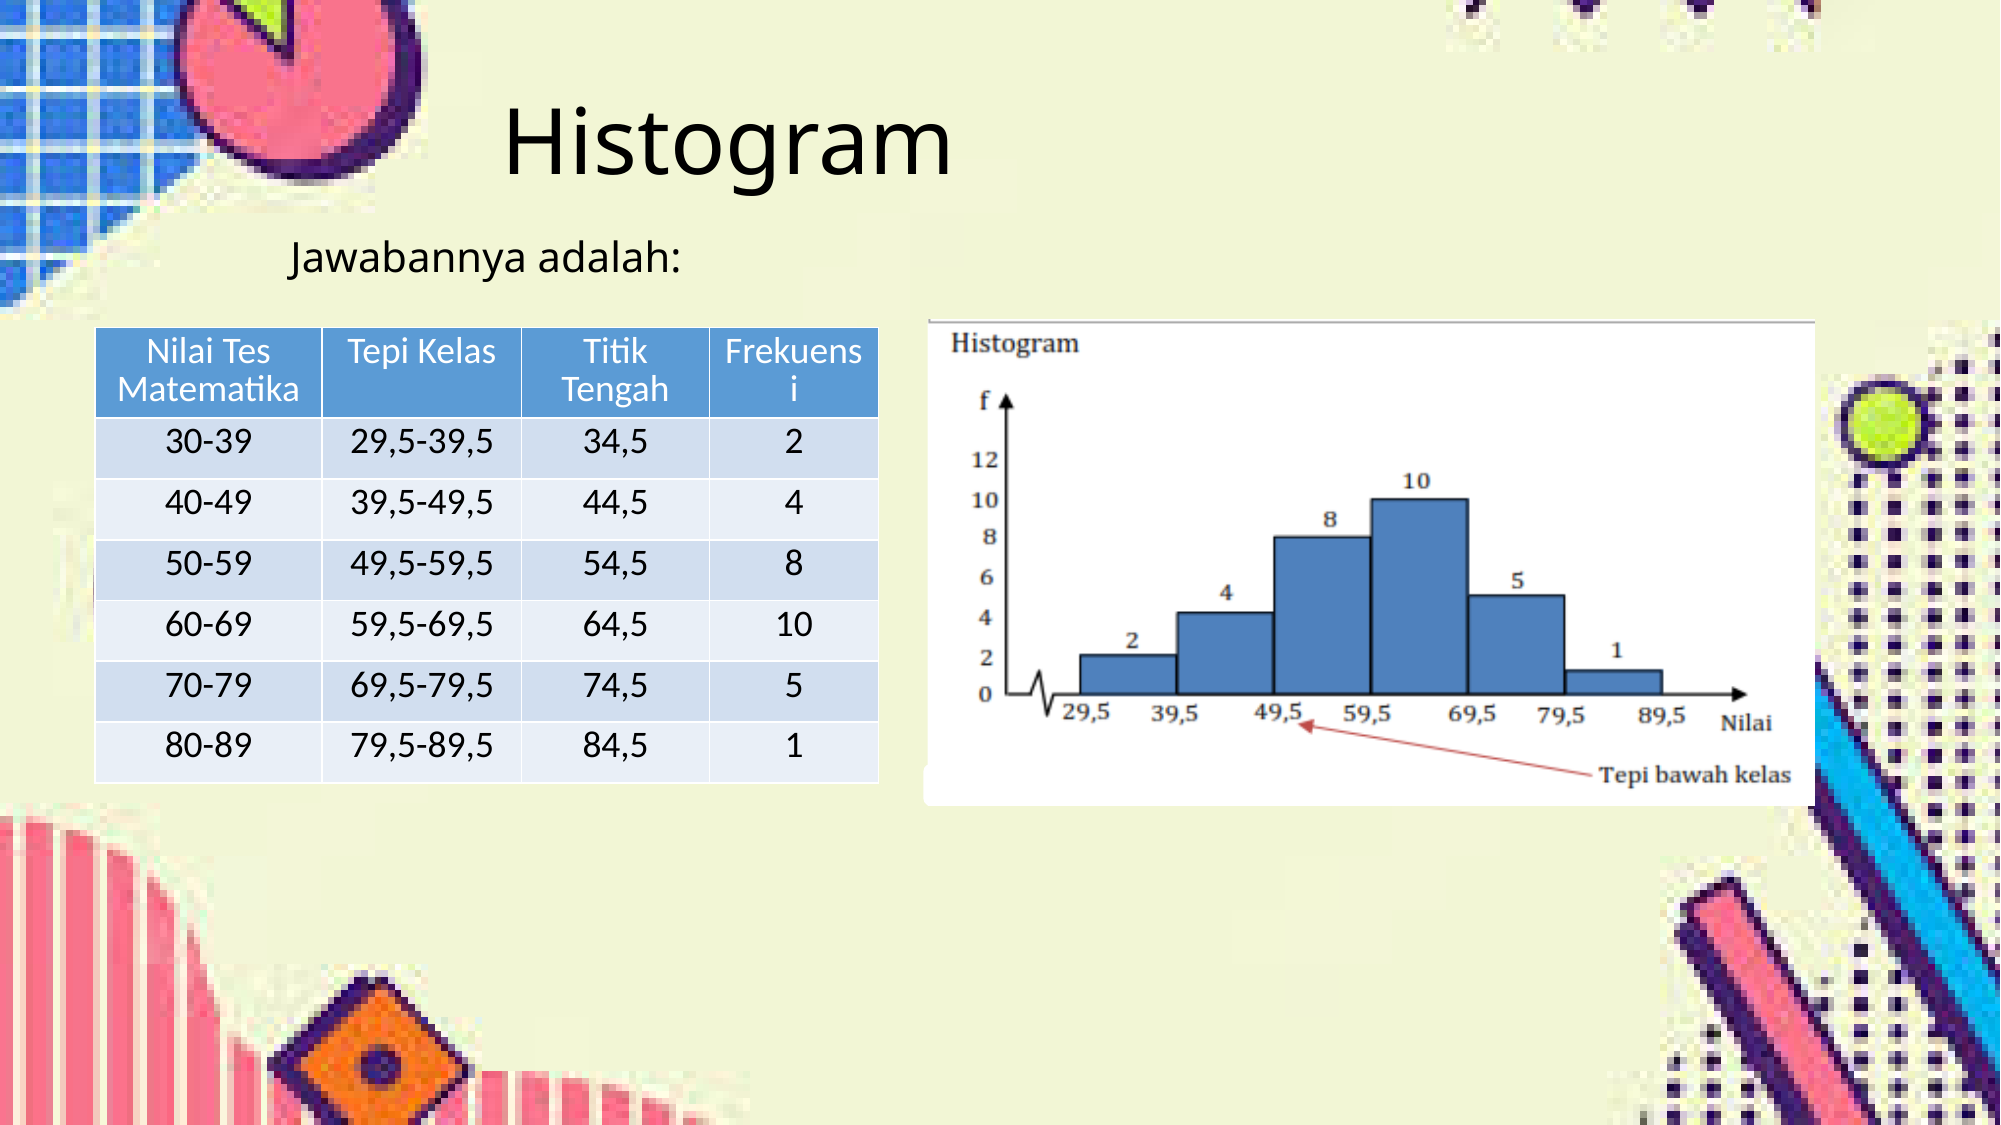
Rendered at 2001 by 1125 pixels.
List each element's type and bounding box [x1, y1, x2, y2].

text_box [923, 319, 1816, 806]
picture [1882, 837, 1887, 849]
picture [0, 0, 2000, 1125]
picture [1936, 931, 1941, 943]
